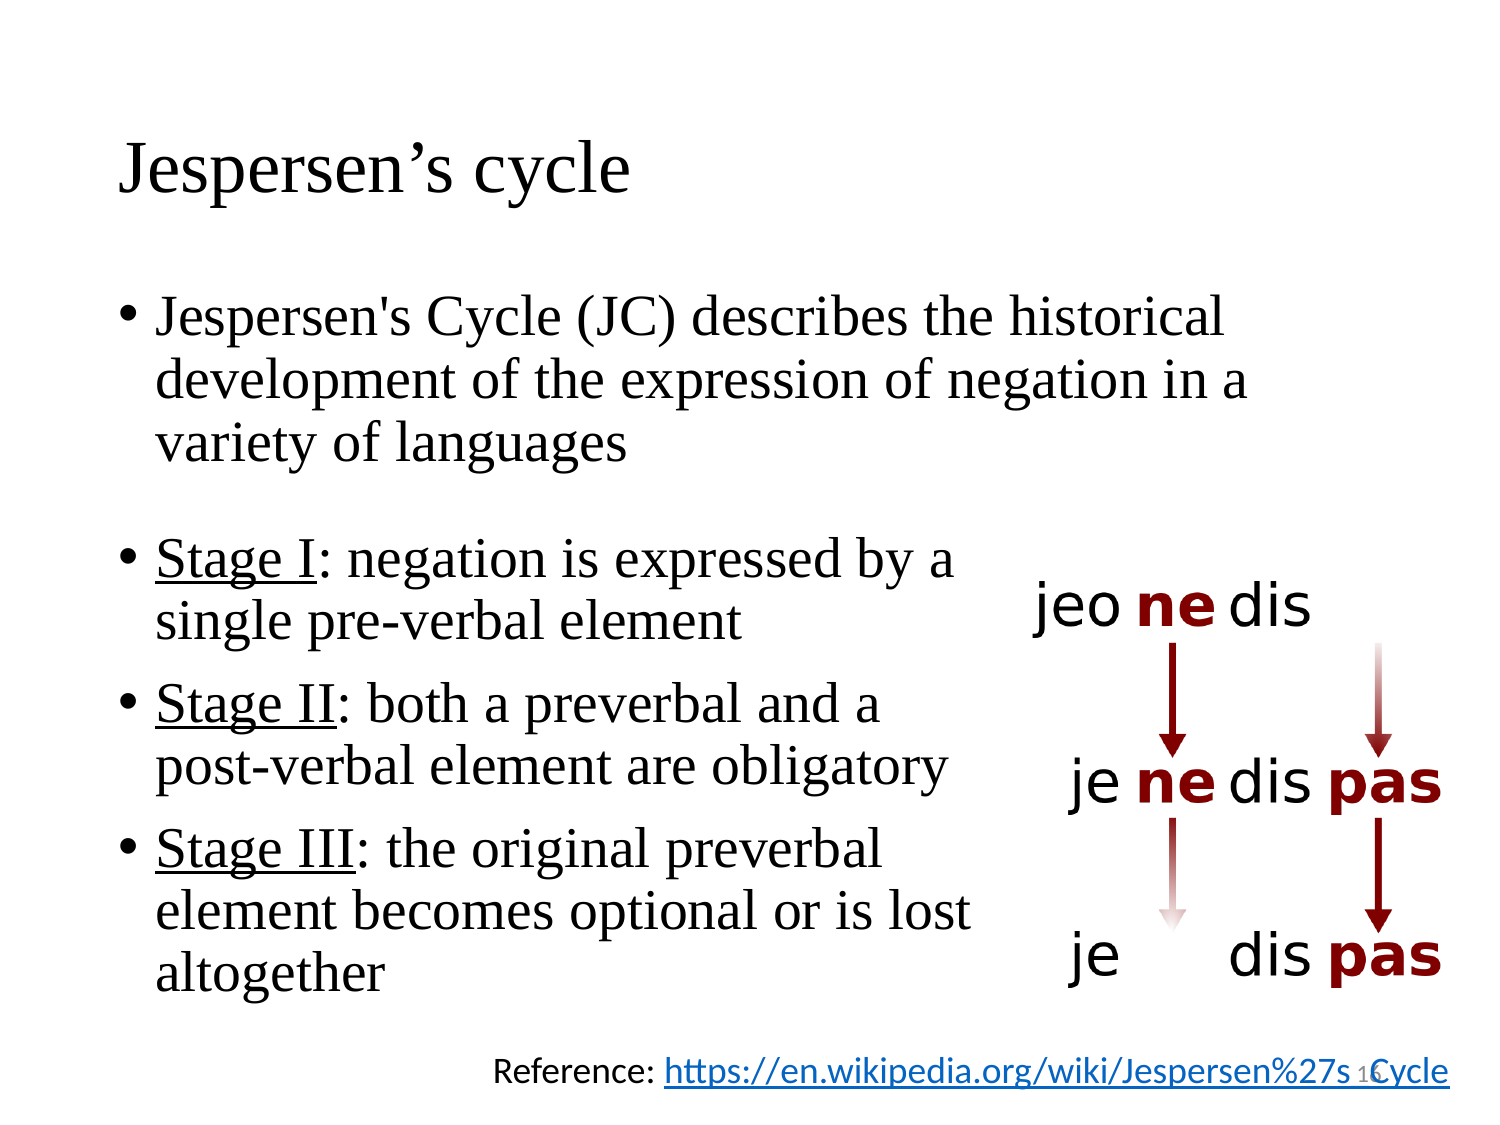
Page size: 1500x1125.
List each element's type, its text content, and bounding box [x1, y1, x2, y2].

text_box Stage I: negation is expressed by a single pre-verbal element Stage II: both a preverbal and a post-verbal element are obligatory Stage III: the original preverbal element becomes optional or is lost altogether [103, 430, 1015, 1014]
text_box Reference: https://en.wikipedia.org/wiki/Jespersen%27s_Cycle [478, 1038, 1500, 1125]
picture [993, 543, 1463, 1027]
list Jespersen's Cycle (JC) describes the historical development of the expression of negation in a variety of languages [103, 277, 1397, 543]
title Jespersen’s cycle [103, 59, 1397, 277]
